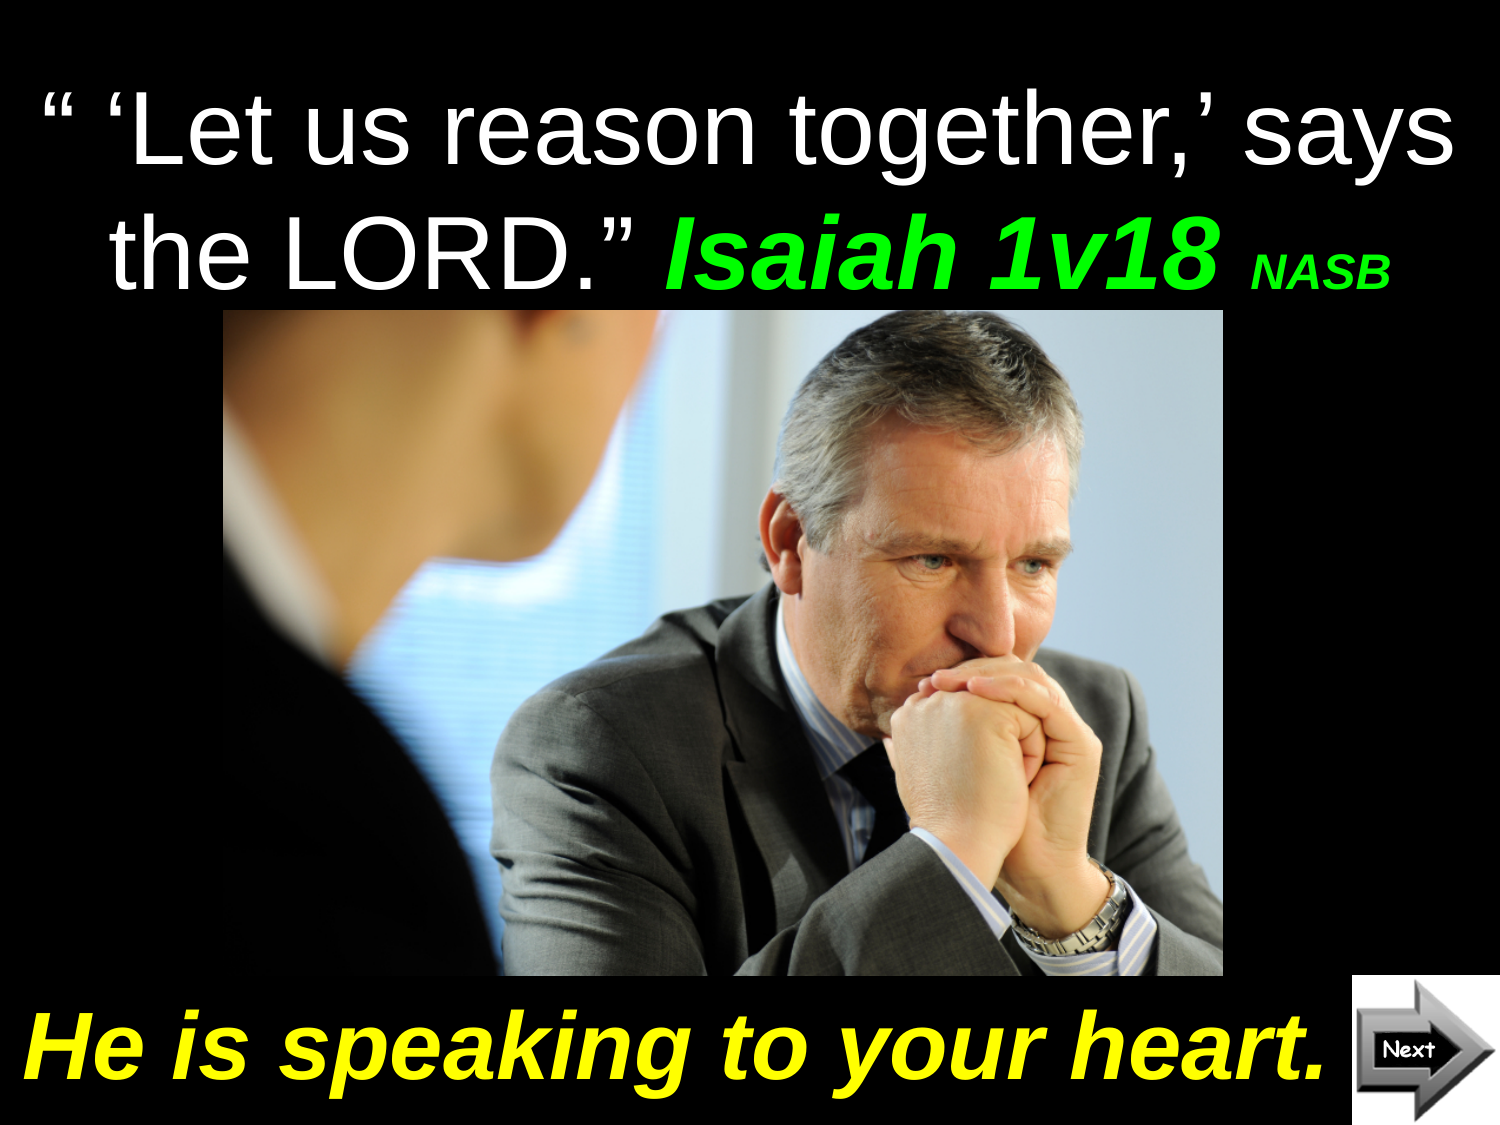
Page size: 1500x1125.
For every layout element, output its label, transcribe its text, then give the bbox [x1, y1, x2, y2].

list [222, 310, 1223, 977]
picture [1353, 975, 1500, 1125]
title “ ‘Let us reason together,’ says the LORD.” Isaiah 1v18 NASB [0, 52, 1500, 339]
list He is speaking to your heart. [1, 975, 1353, 1125]
